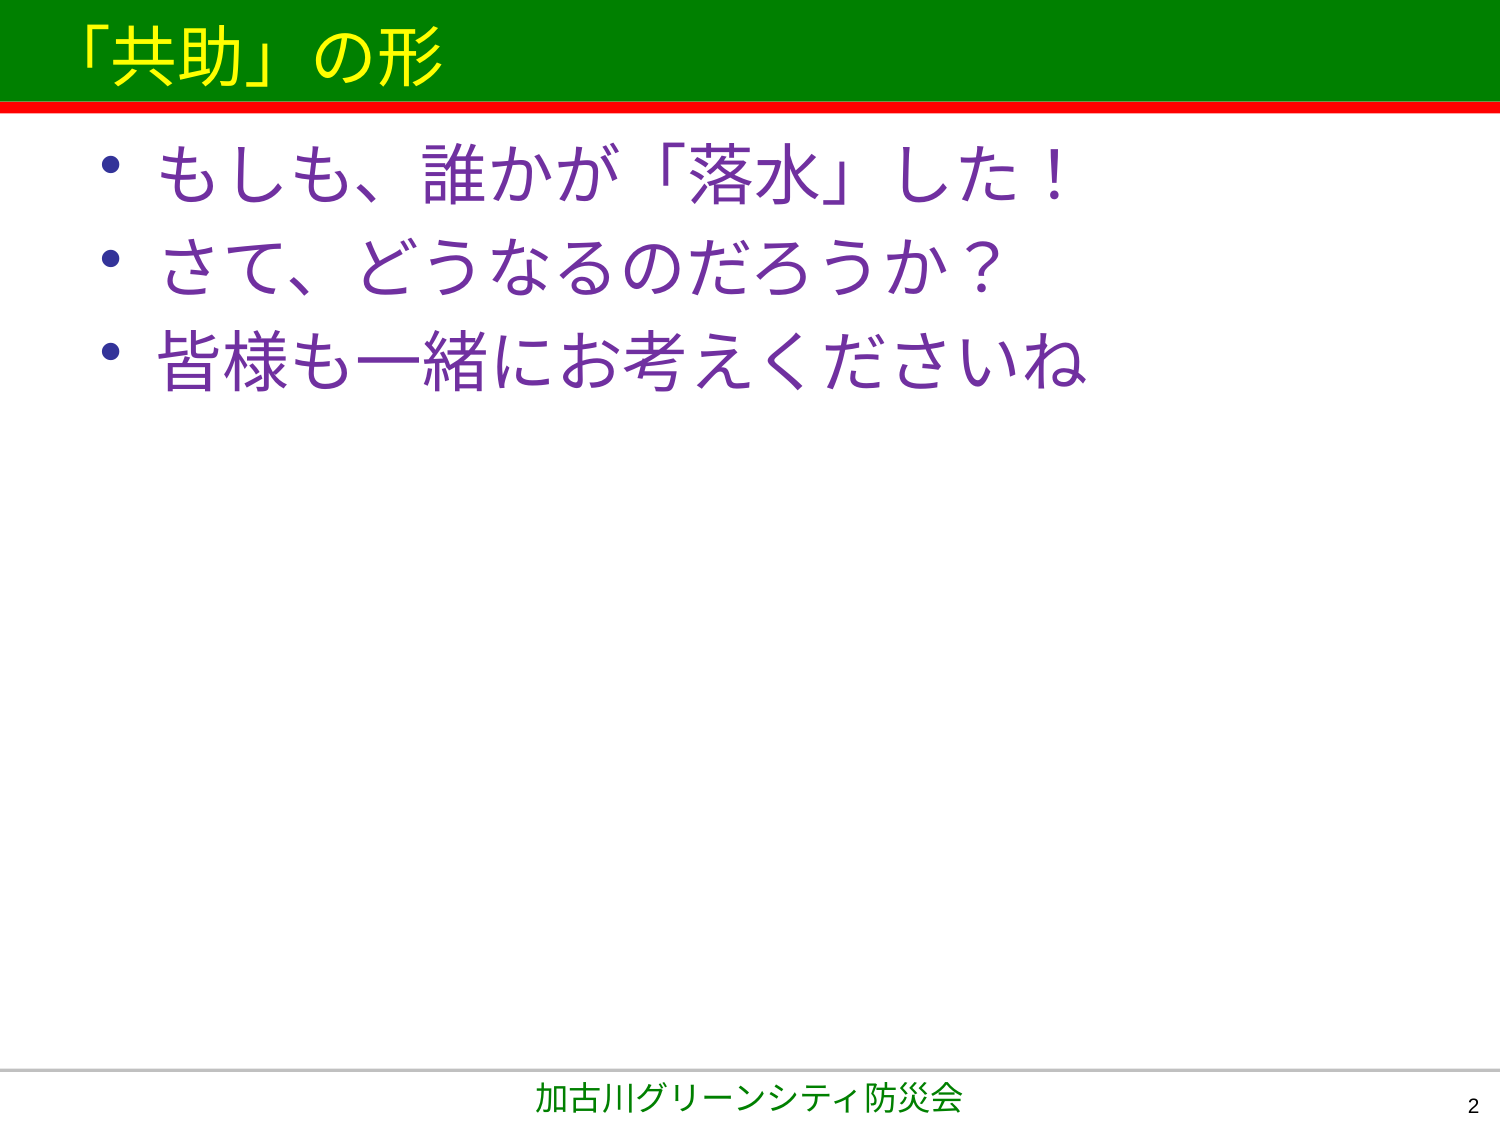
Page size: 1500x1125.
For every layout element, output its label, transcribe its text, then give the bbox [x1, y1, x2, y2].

list もしも、誰かが「落水」した！ さて、どうなるのだろうか？ 皆様も一緒にお考えくださいね [84, 125, 1481, 1047]
title 「共助」の形 [29, 7, 1380, 114]
